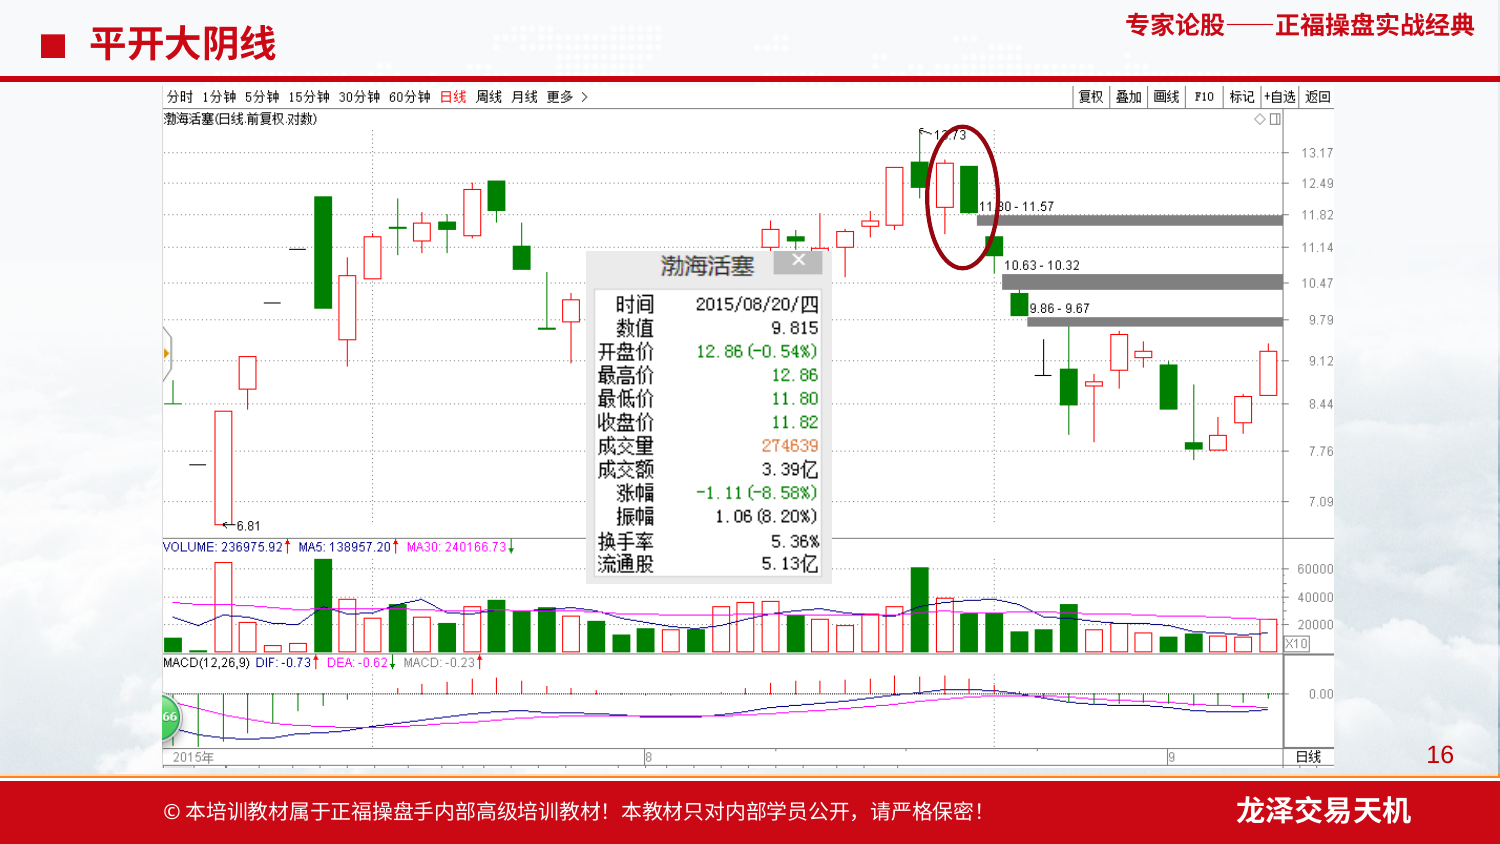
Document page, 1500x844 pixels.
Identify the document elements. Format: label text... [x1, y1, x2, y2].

picture [162, 86, 1334, 768]
title 平开大阴线 [75, 12, 1053, 74]
